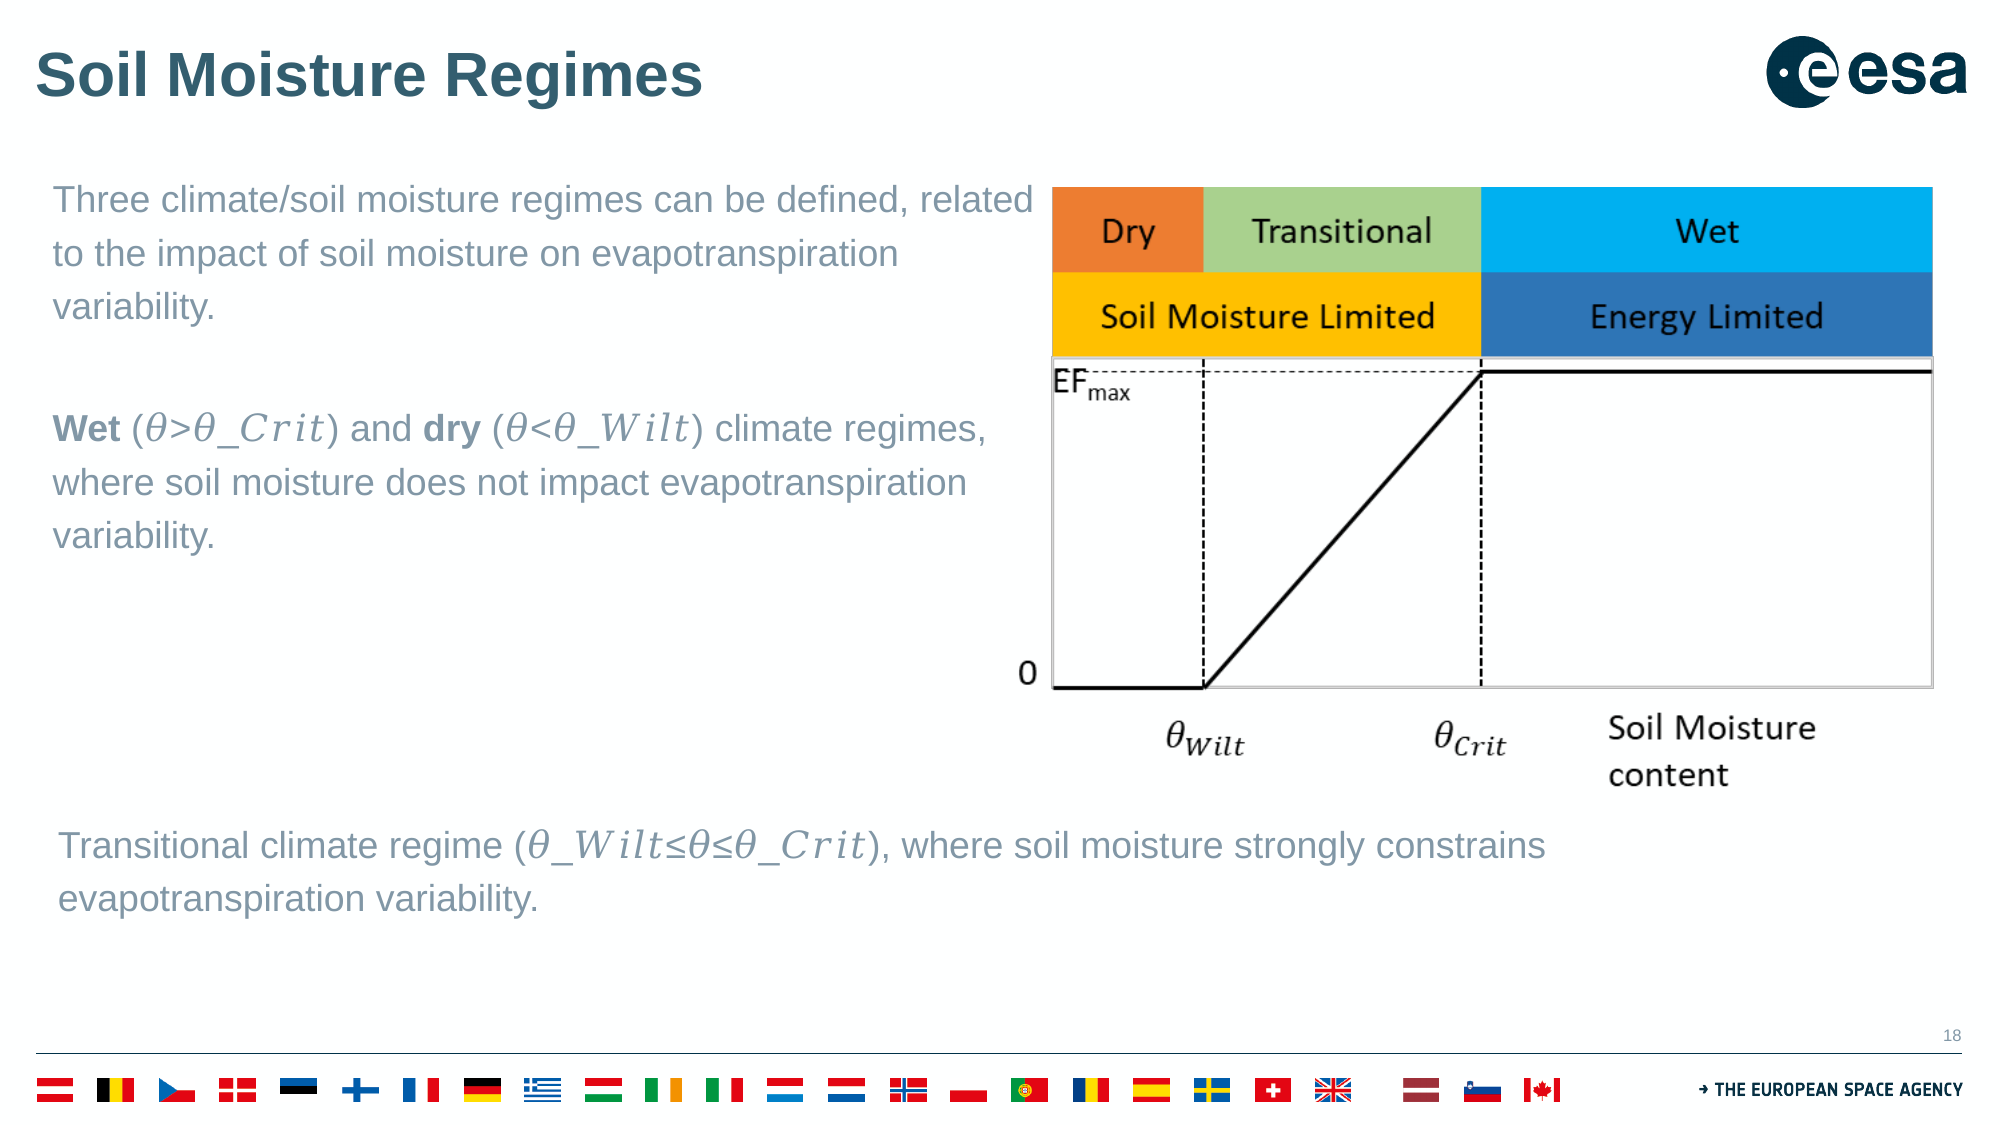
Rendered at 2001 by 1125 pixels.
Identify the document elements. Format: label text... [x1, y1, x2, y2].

text_box Transitional climate regime (𝜃_𝑊𝑖𝑙𝑡≤𝜃≤𝜃_𝐶𝑟𝑖𝑡), where soil moisture strongly constrains evapotranspiration variability. [37, 802, 1851, 960]
picture [1464, 1078, 1501, 1102]
picture [1133, 1078, 1170, 1102]
picture [828, 1078, 865, 1102]
picture [1694, 0, 2001, 180]
picture [950, 1078, 987, 1102]
picture [1403, 1078, 1439, 1102]
title Soil Moisture Regimes [35, 25, 1694, 119]
picture [994, 186, 1962, 821]
picture [890, 1078, 927, 1102]
picture [1696, 1080, 1966, 1098]
picture [1194, 1078, 1230, 1102]
picture [1255, 1078, 1291, 1102]
picture [464, 1078, 501, 1102]
picture [342, 1078, 379, 1102]
picture [280, 1078, 317, 1102]
picture [37, 1078, 73, 1102]
picture [767, 1078, 803, 1102]
picture [1073, 1078, 1109, 1102]
picture [706, 1078, 743, 1102]
picture [219, 1078, 256, 1102]
picture [1315, 1078, 1351, 1102]
picture [585, 1078, 622, 1102]
picture [524, 1078, 561, 1102]
picture [1011, 1078, 1048, 1102]
picture [645, 1078, 682, 1102]
picture [97, 1078, 134, 1102]
picture [403, 1078, 439, 1102]
list Three climate/soil moisture regimes can be defined, related to the impact of soil moisture on evapotranspiration variability. Wet (𝜃>𝜃_𝐶𝑟𝑖𝑡) and dry (𝜃<𝜃_𝑊𝑖𝑙𝑡) climate regimes, where soil moisture does not impact evapotranspiration variability. [37, 159, 1062, 676]
picture [1524, 1078, 1560, 1102]
picture [159, 1078, 195, 1102]
